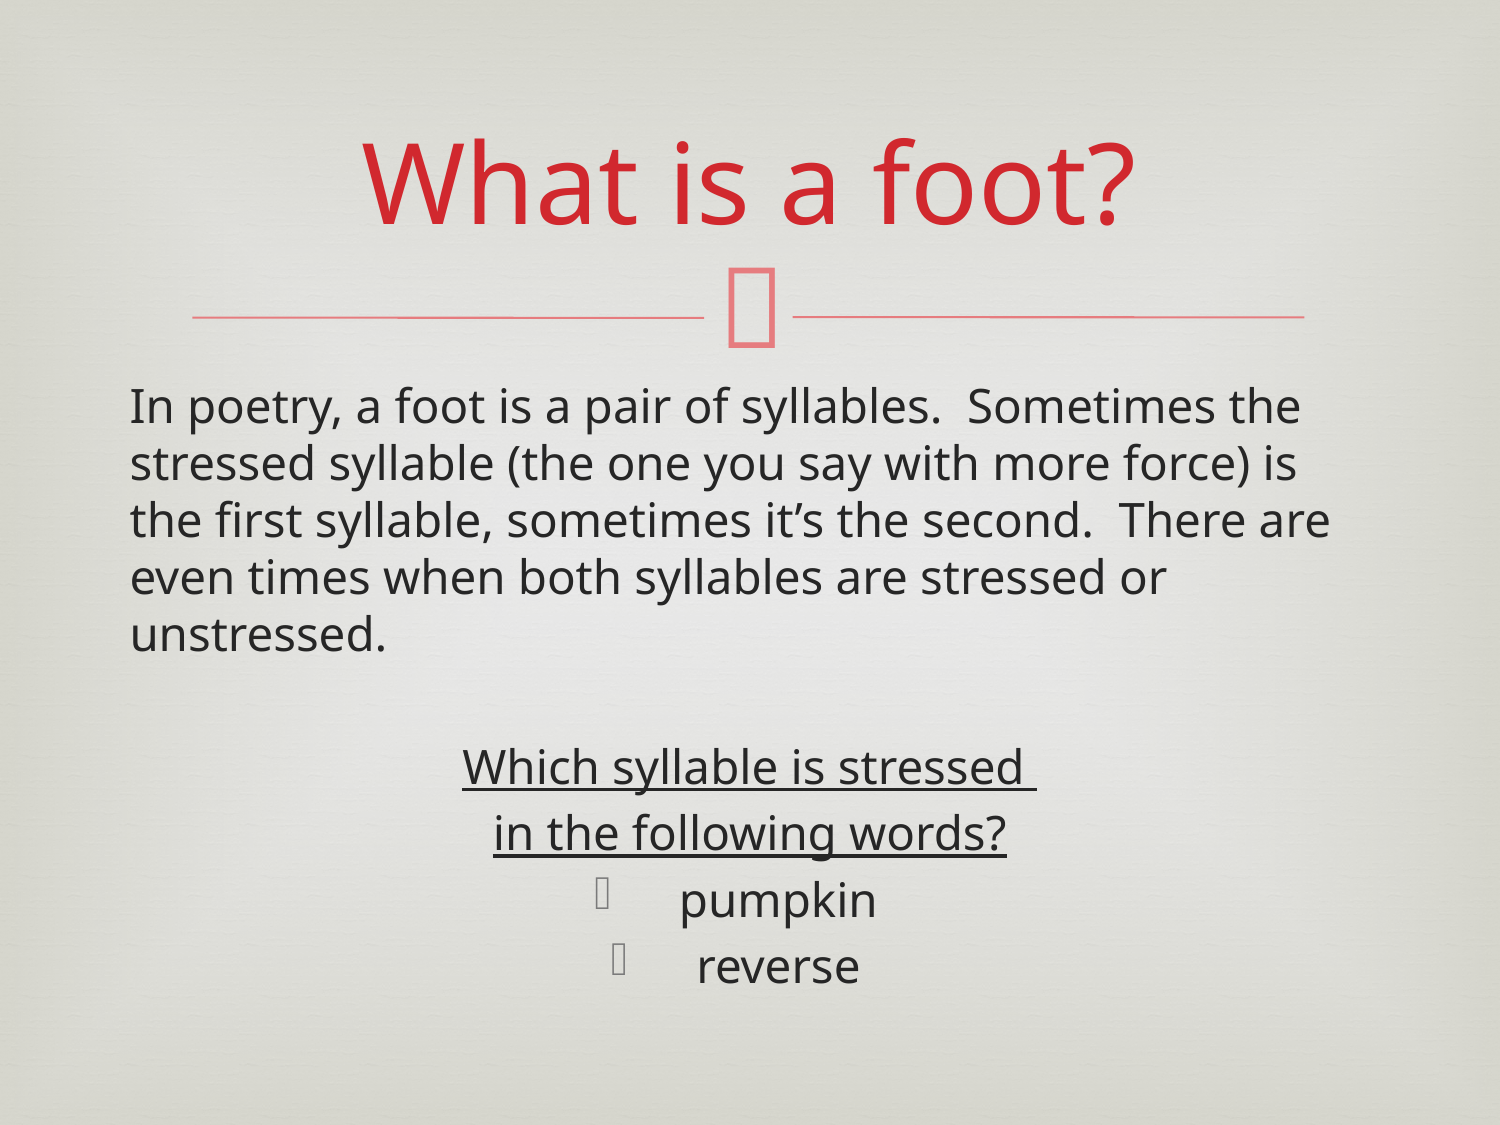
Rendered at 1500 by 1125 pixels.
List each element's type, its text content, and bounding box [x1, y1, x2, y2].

list In poetry, a foot is a pair of syllables. Sometimes the stressed syllable (the one you say with more force) is the first syllable, sometimes it’s the second. There are even times when both syllables are stressed or unstressed. Which syllable is stressed in the following words? pumpkin reverse [114, 368, 1386, 1005]
title What is a foot? [112, 93, 1386, 267]
